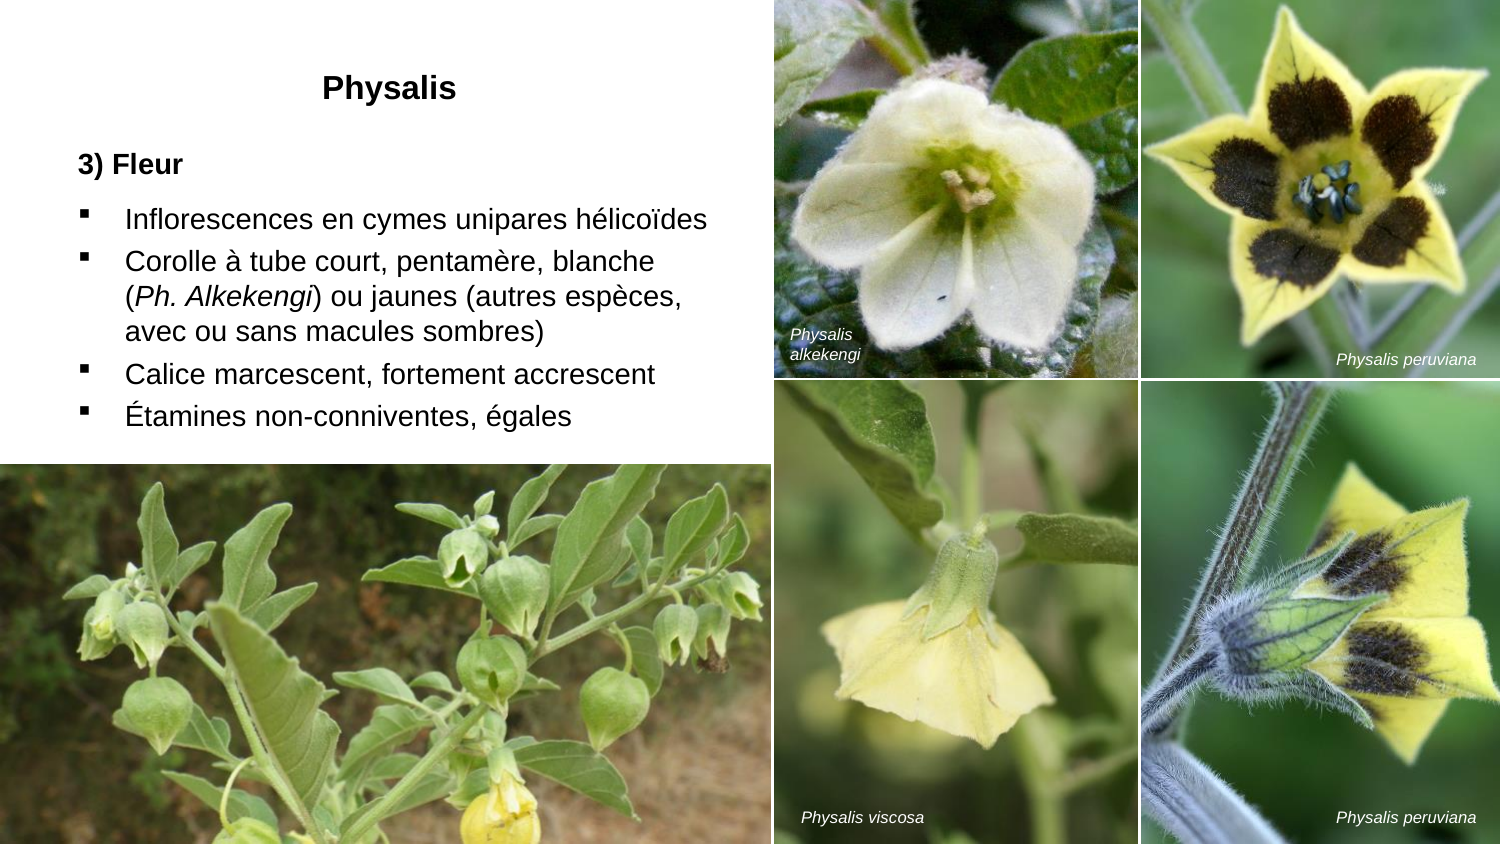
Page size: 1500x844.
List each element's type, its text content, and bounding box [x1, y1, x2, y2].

text_box Physalis [307, 59, 473, 114]
picture [1140, 0, 1500, 378]
picture [0, 464, 771, 844]
text_box 3) Fleur Inflorescences en cymes unipares hélicoïdes Corolle à tube court, pentamère, blanche (Ph. Alkekengi) ou jaunes (autres espèces, avec ou sans macules sombres) Calice marcescent, fortement accrescent Étamines non-conniventes, égales [63, 137, 726, 440]
picture [774, 380, 1138, 844]
picture [774, 0, 1138, 378]
picture [1141, 380, 1500, 844]
